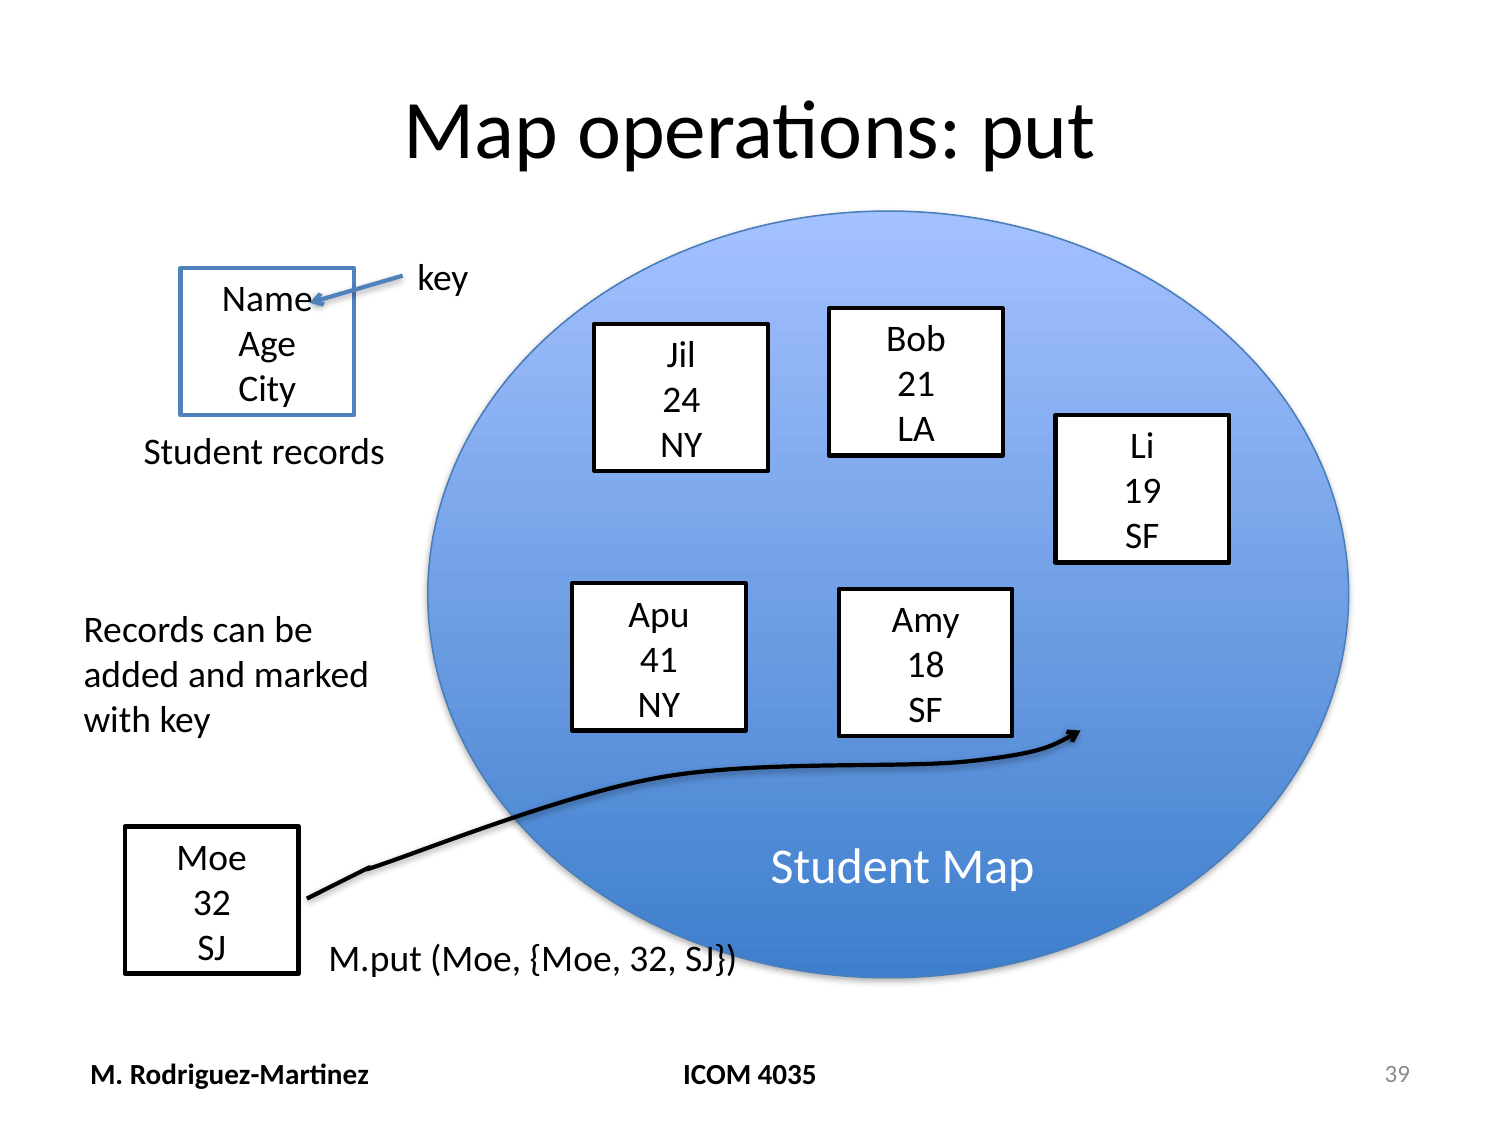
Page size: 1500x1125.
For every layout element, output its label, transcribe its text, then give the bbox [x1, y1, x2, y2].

text_box M.put (Moe, {Moe, 32, SJ}) [313, 926, 753, 987]
text_box Jil 24 NY [592, 322, 770, 473]
text_box Amy 18 SF [837, 587, 1014, 738]
text_box Li 19 SF [1053, 413, 1231, 565]
text_box Student Map [755, 826, 1050, 902]
text_box Moe 32 SJ [123, 824, 301, 976]
text_box Name Age City [178, 266, 356, 417]
text_box Student records [128, 419, 401, 480]
title Map operations: put [75, 45, 1425, 206]
text_box Bob 21 LA [827, 306, 1005, 458]
text_box [305, 729, 1081, 901]
text_box Apu 41 NY [570, 581, 748, 733]
slide_number 39 [1074, 1042, 1425, 1103]
text_box key [402, 245, 484, 306]
footer ICOM 4035 [512, 1042, 988, 1103]
slide_number M. Rodriguez-Martinez [75, 1042, 425, 1103]
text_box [309, 275, 402, 303]
text_box [427, 210, 1350, 979]
text_box Records can be added and marked with key [68, 597, 393, 747]
